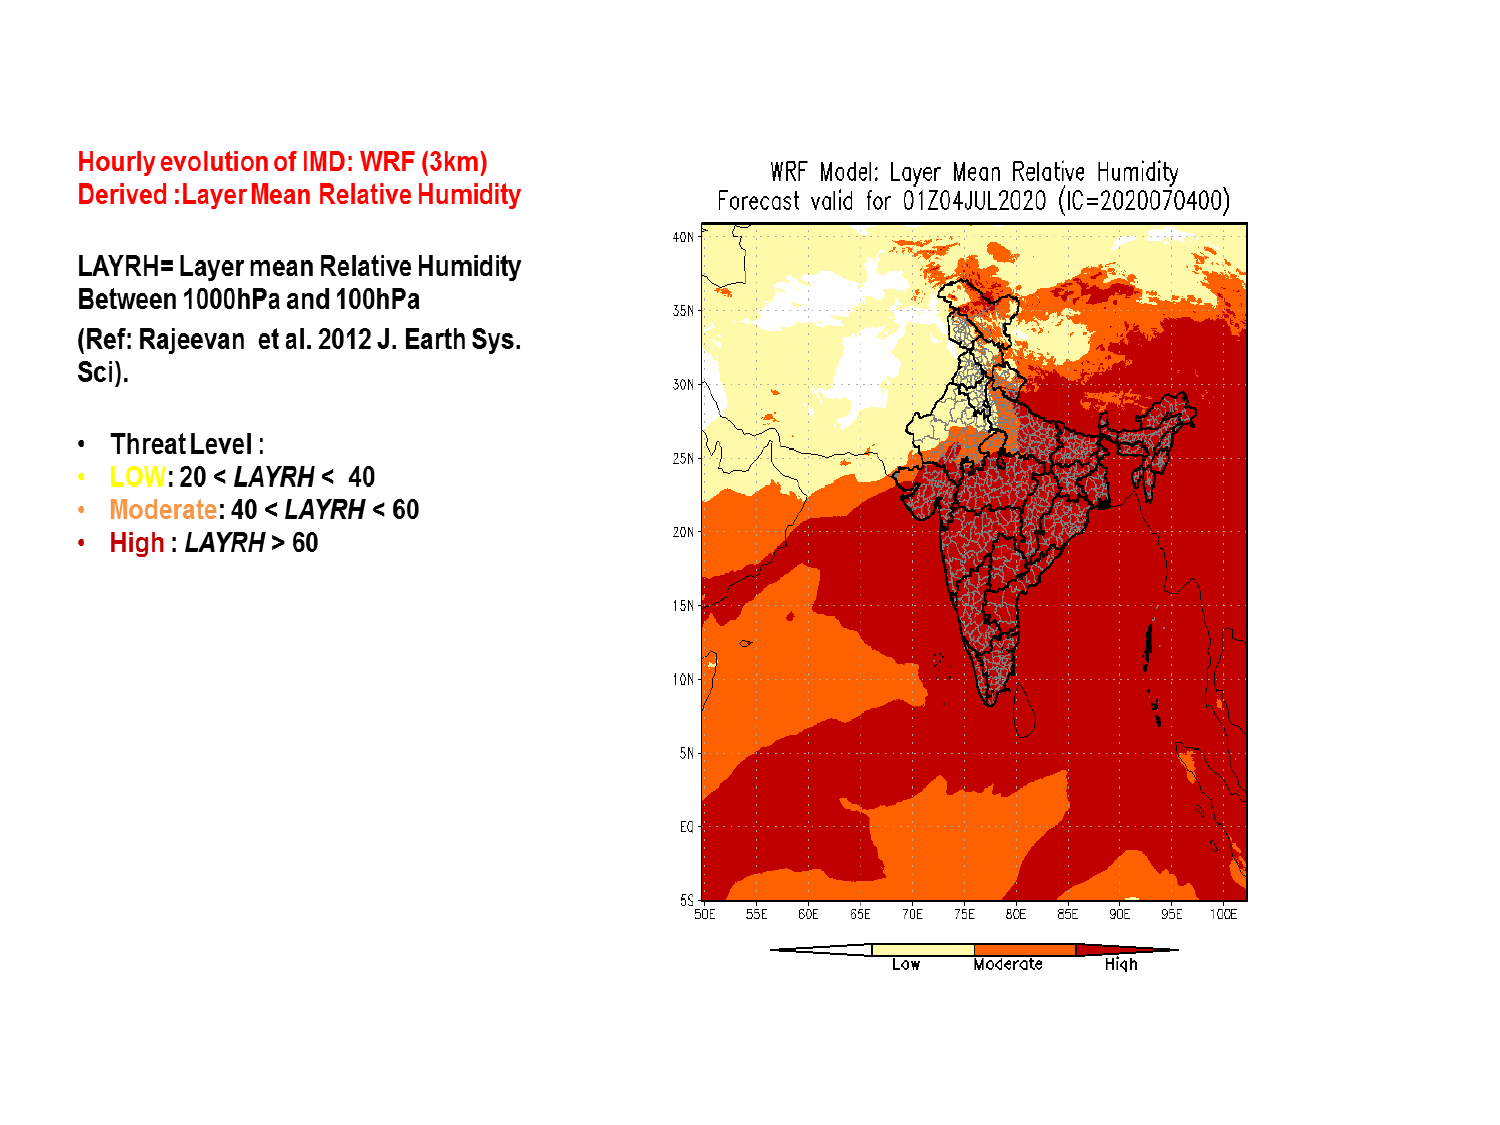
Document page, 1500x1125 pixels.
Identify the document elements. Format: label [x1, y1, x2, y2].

picture [74, 149, 1426, 976]
